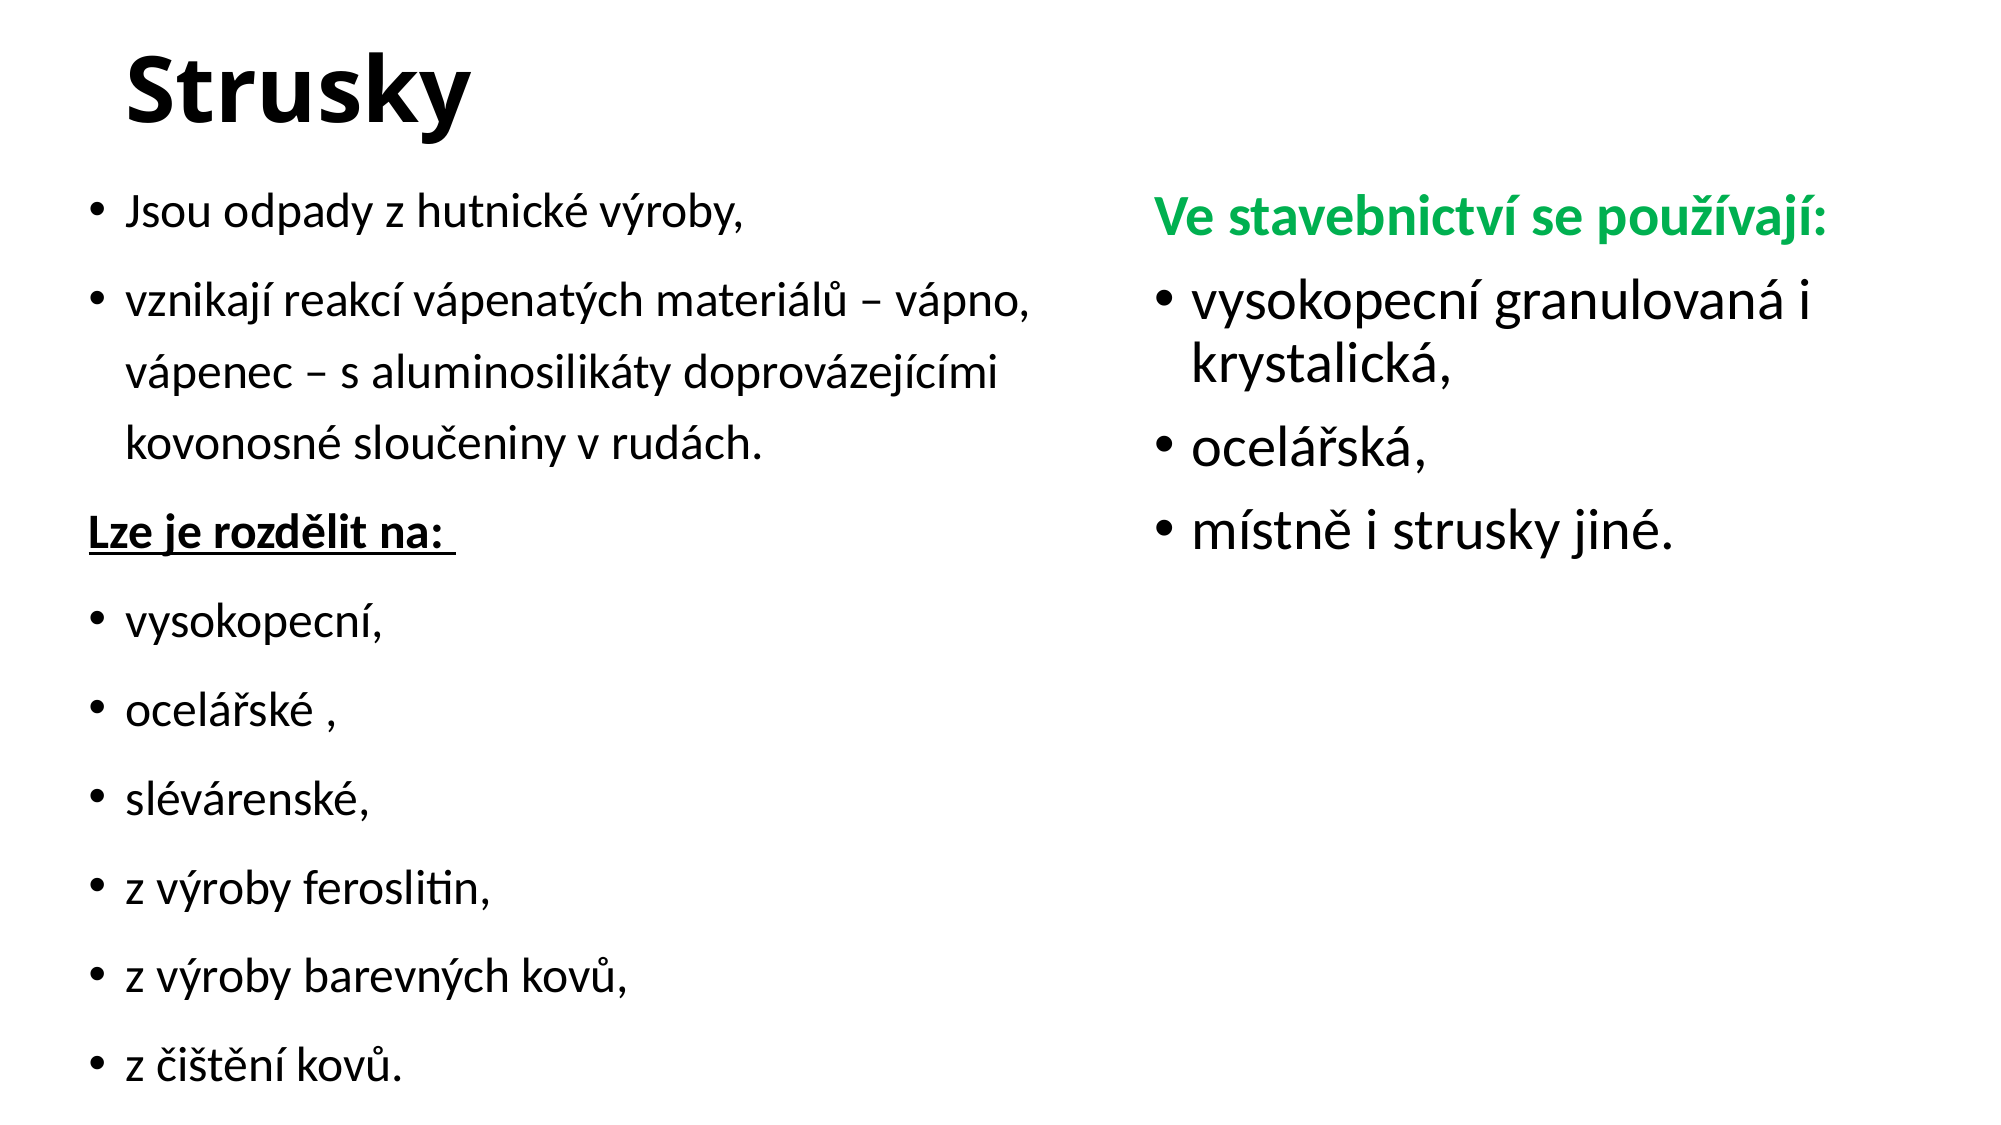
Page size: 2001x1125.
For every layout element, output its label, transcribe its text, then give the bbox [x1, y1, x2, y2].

list Jsou odpady z hutnické výroby, vznikají reakcí vápenatých materiálů – vápno, vápenec – s aluminosilikáty doprovázejícími kovonosné sloučeniny v rudách. Lze je rozdělit na: vysokopecní, ocelářské , slévárenské, z výroby feroslitin, z výroby barevných kovů, z čištění kovů. [73, 159, 1091, 1100]
text_box Ve stavebnictví se používají: vysokopecní granulovaná i krystalická, ocelářská, místně i strusky jiné. [1139, 178, 2000, 892]
title Strusky [110, 26, 1836, 160]
